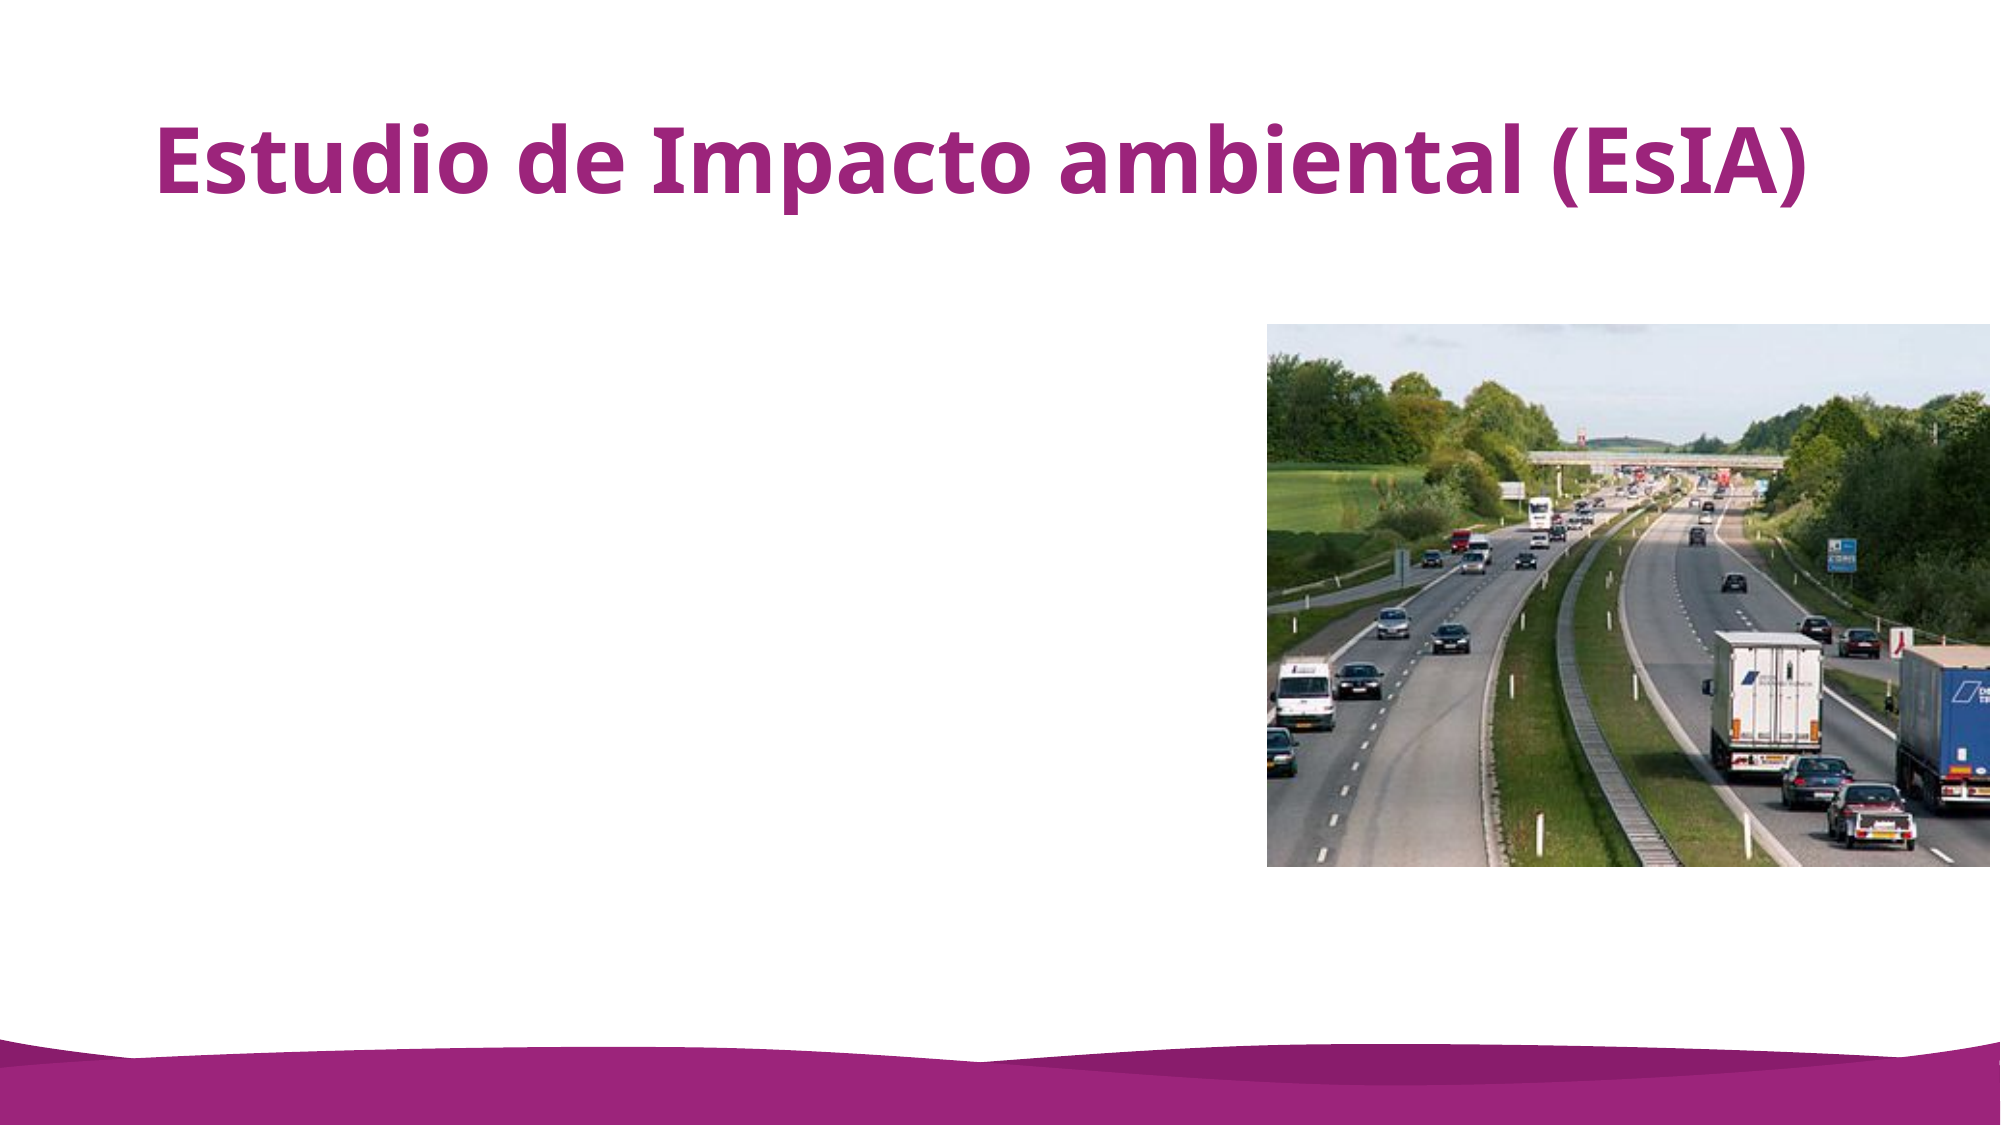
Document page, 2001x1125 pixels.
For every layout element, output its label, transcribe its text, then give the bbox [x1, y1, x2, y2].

title Estudio de Impacto ambiental (EsIA) [137, 54, 1863, 273]
picture [1267, 324, 1990, 867]
